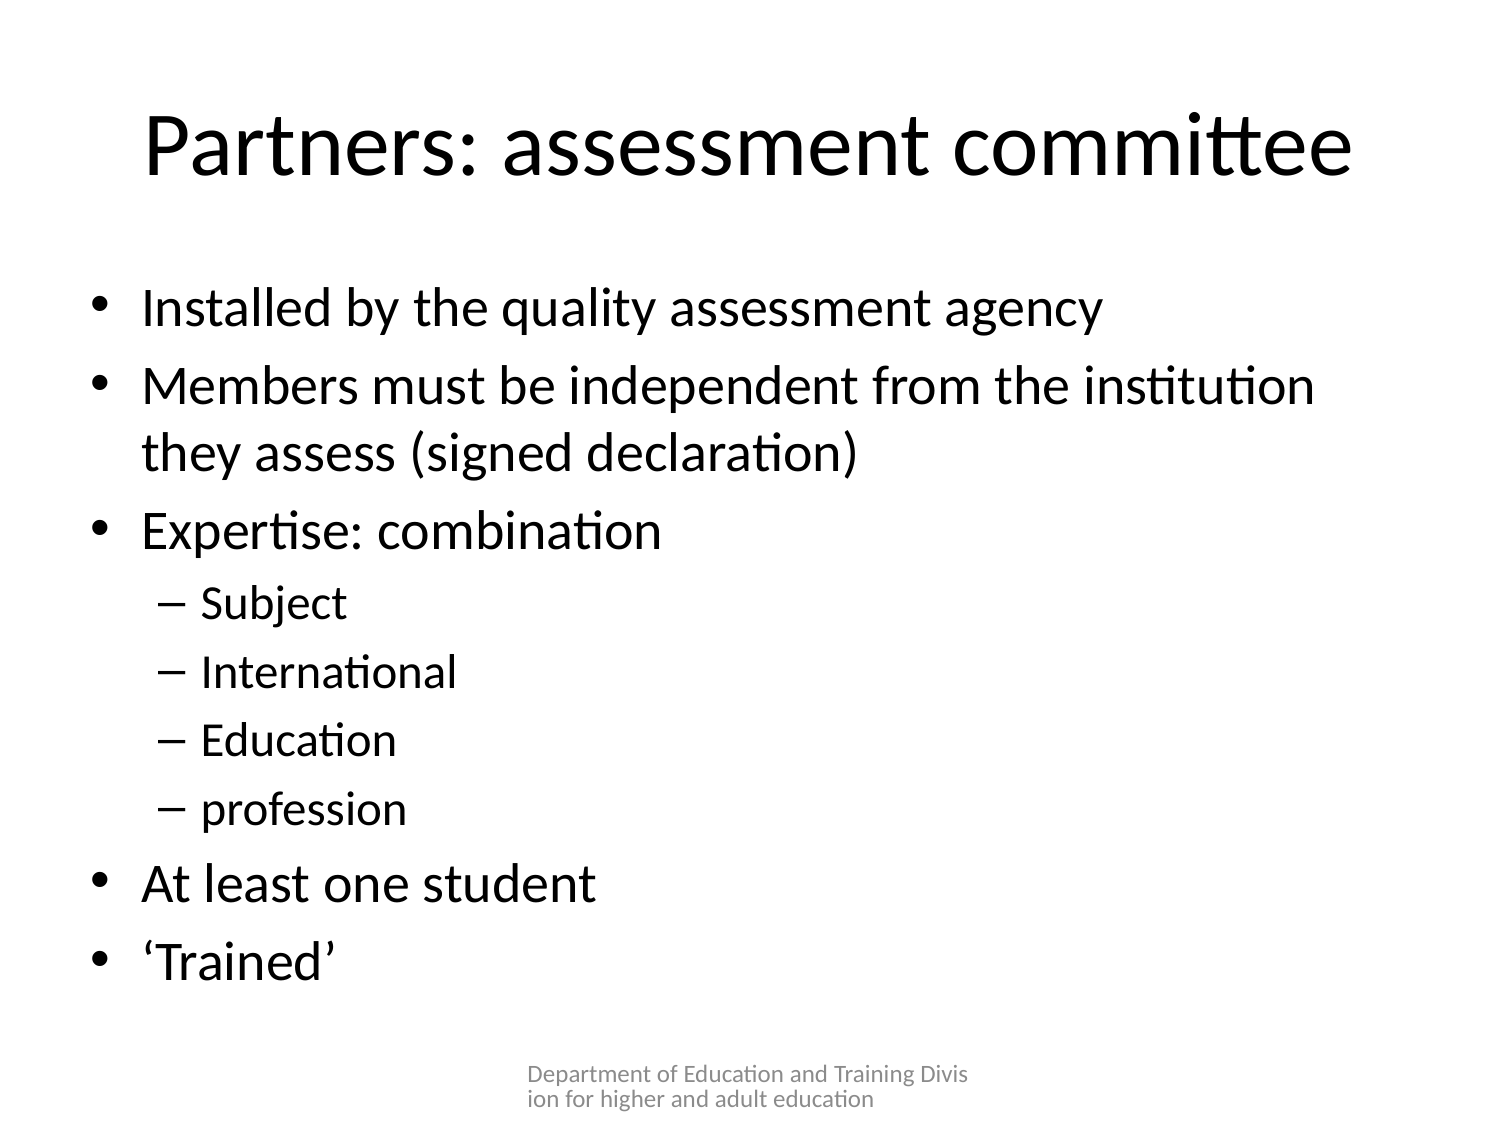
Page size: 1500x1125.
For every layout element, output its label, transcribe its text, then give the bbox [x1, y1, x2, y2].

footer Department of Education and Training Division for higher and adult education [512, 1042, 988, 1103]
list Installed by the quality assessment agency Members must be independent from the institution they assess (signed declaration) Expertise: combination Subject International Education profession At least one student ‘Trained’ [75, 262, 1425, 1005]
title Partners: assessment committee [75, 45, 1425, 233]
